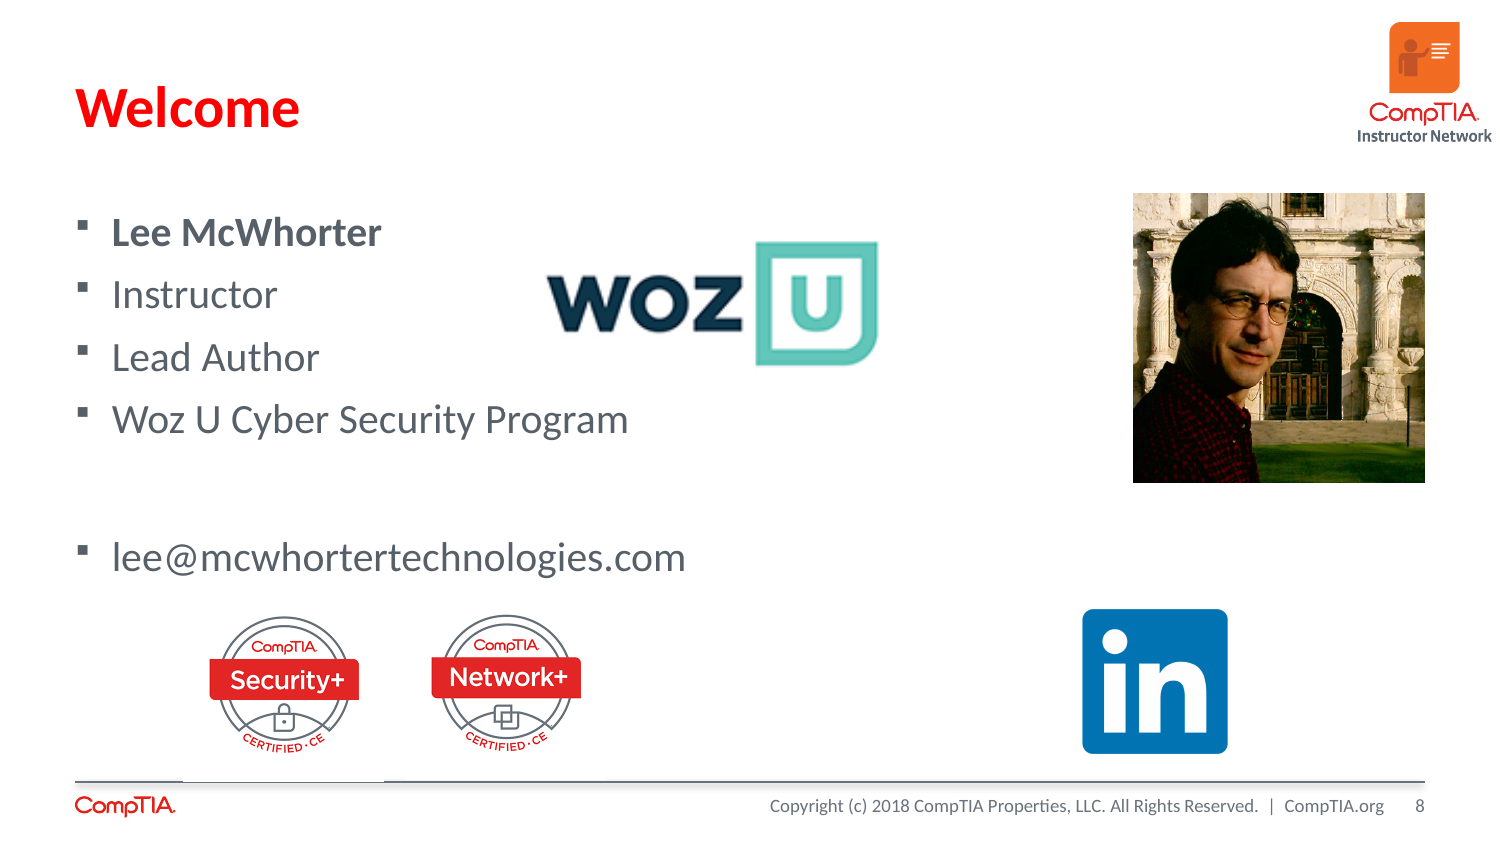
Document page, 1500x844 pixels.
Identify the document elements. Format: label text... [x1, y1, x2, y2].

slide_number 8 [1384, 782, 1425, 827]
picture [183, 581, 384, 783]
picture [1358, 22, 1492, 142]
picture [405, 579, 607, 780]
title Welcome [75, 33, 1425, 175]
picture [1082, 609, 1228, 754]
picture [503, 196, 921, 412]
list Lee McWhorter Instructor Lead Author Woz U Cyber Security Program lee@mcwhortertechnologies.com [75, 196, 1425, 754]
picture [1133, 193, 1426, 484]
